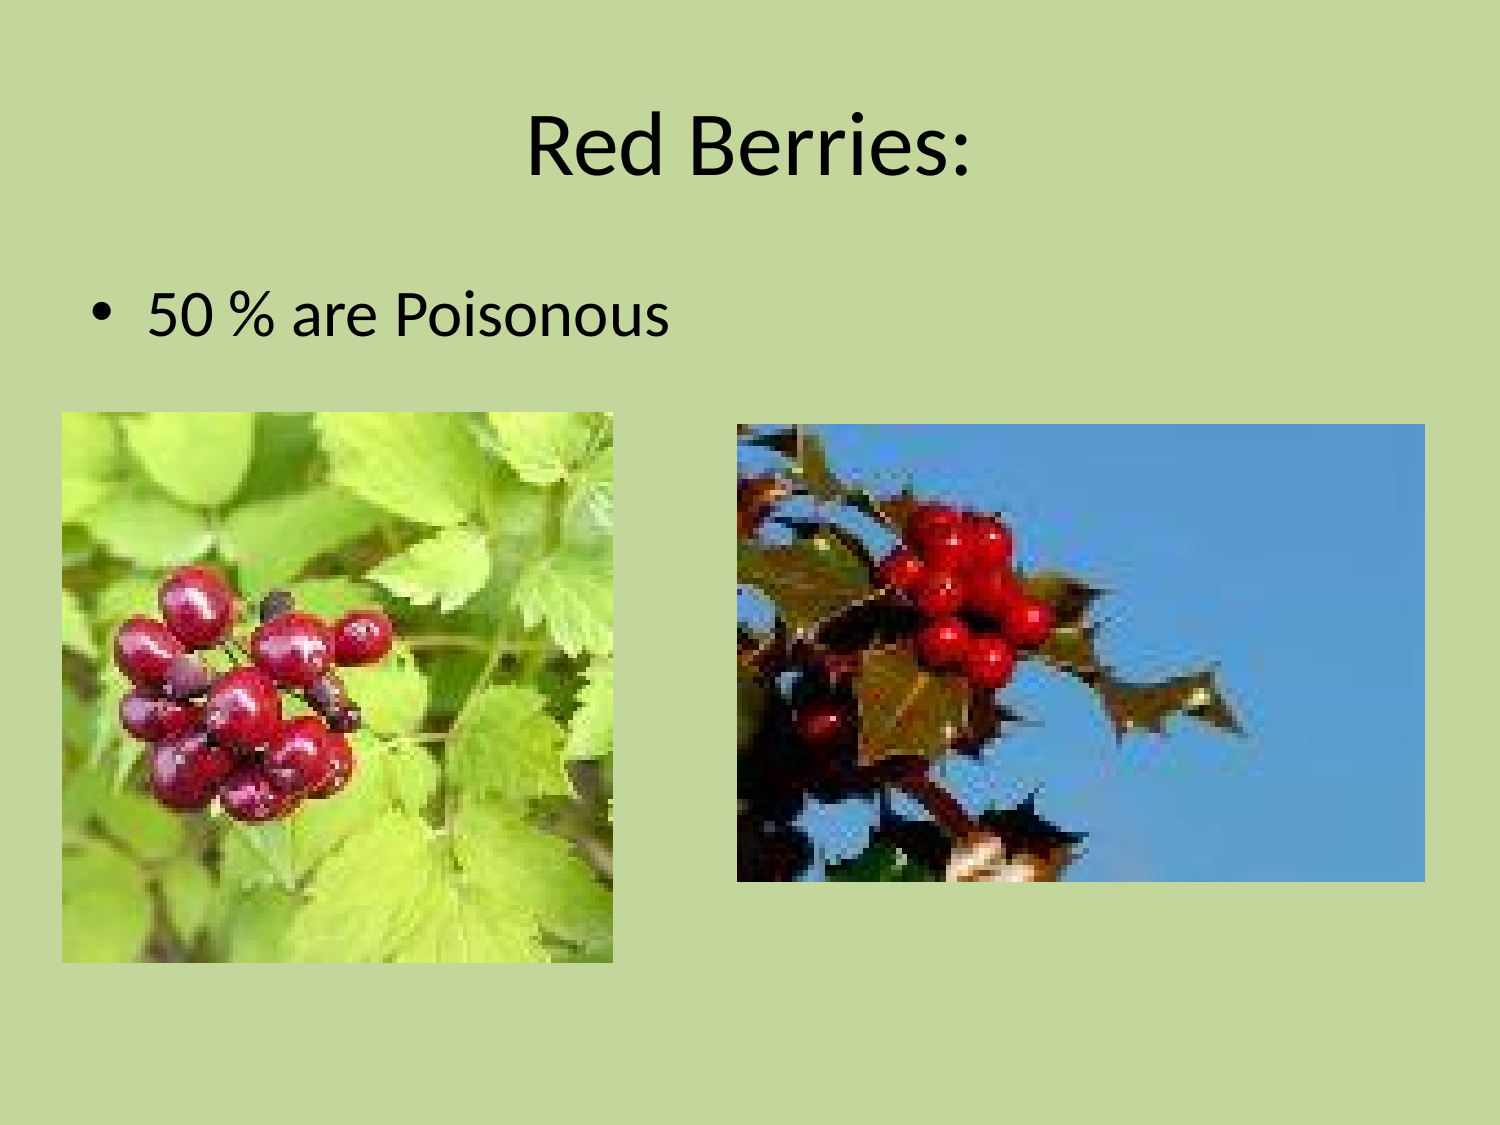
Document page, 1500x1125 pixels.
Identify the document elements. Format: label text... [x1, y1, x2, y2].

list 50 % are Poisonous [75, 262, 1425, 1005]
title Red Berries: [75, 45, 1425, 233]
picture [62, 412, 613, 963]
picture [737, 424, 1426, 882]
